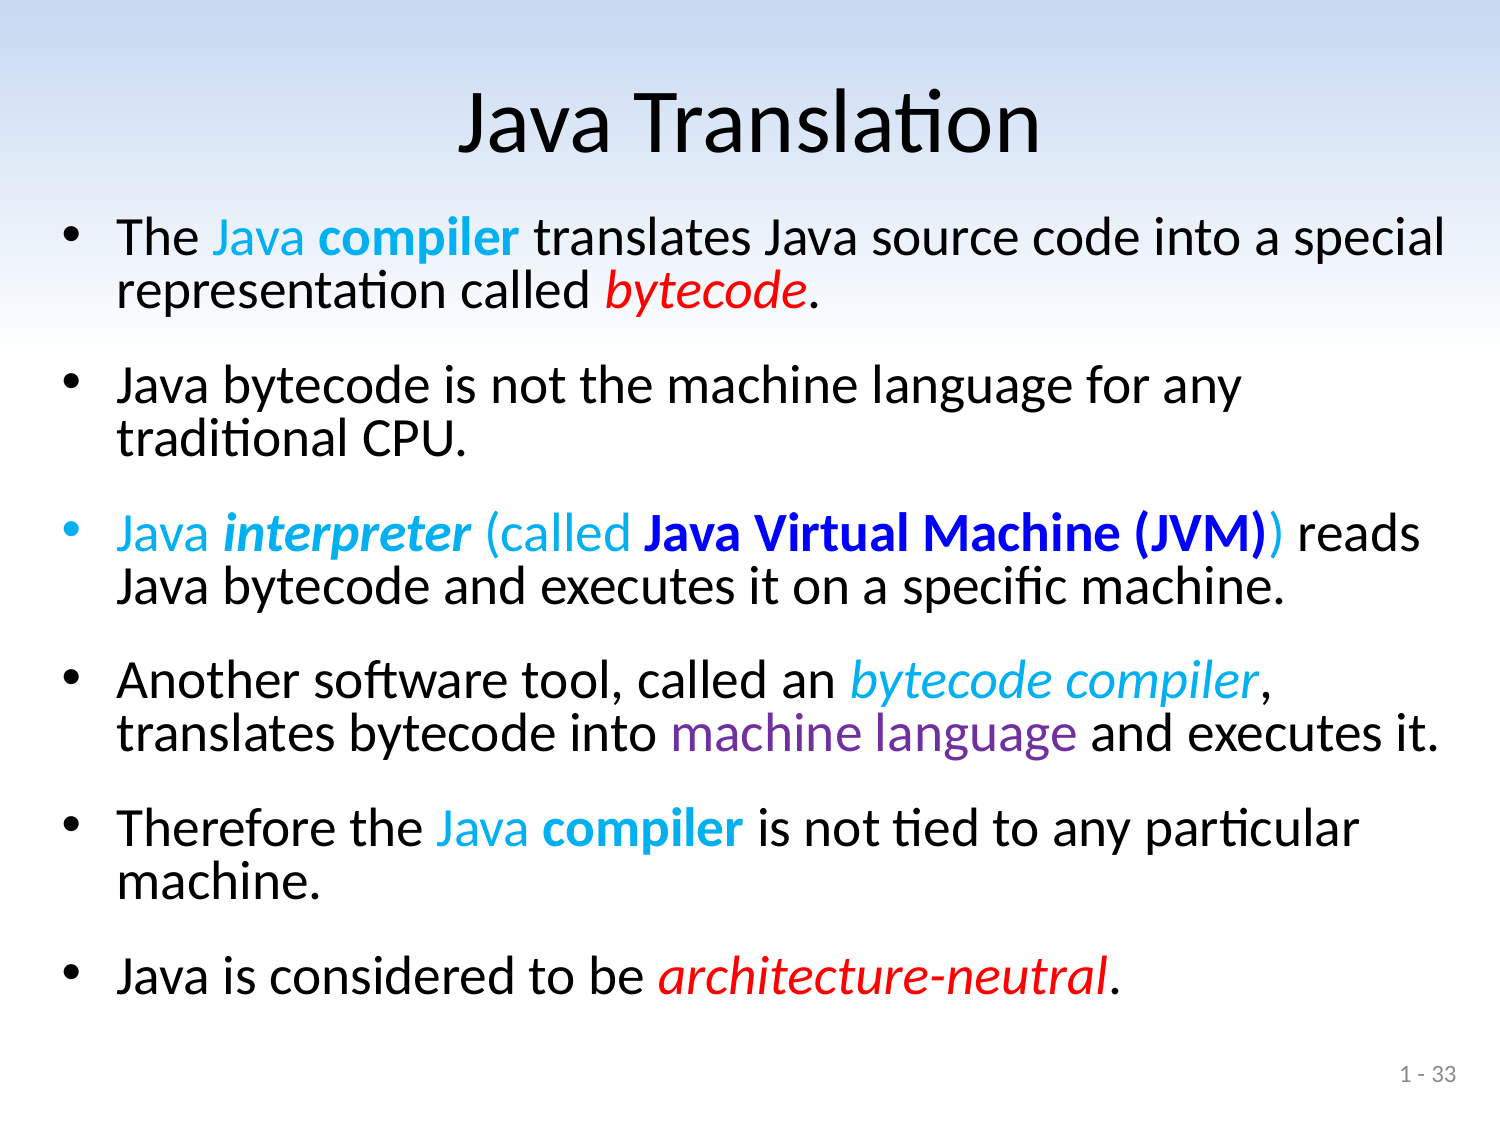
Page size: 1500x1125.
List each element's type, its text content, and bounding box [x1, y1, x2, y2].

title Java Translation [28, 45, 1473, 186]
slide_number 1 - 33 [1121, 1042, 1472, 1103]
list The Java compiler translates Java source code into a special representation called bytecode. Java bytecode is not the machine language for any traditional CPU. Java interpreter (called Java Virtual Machine (JVM)) reads Java bytecode and executes it on a specific machine. Another software tool, called an bytecode compiler, translates bytecode into machine language and executes it. Therefore the Java compiler is not tied to any particular machine. Java is considered to be architecture-neutral. [46, 205, 1473, 1043]
